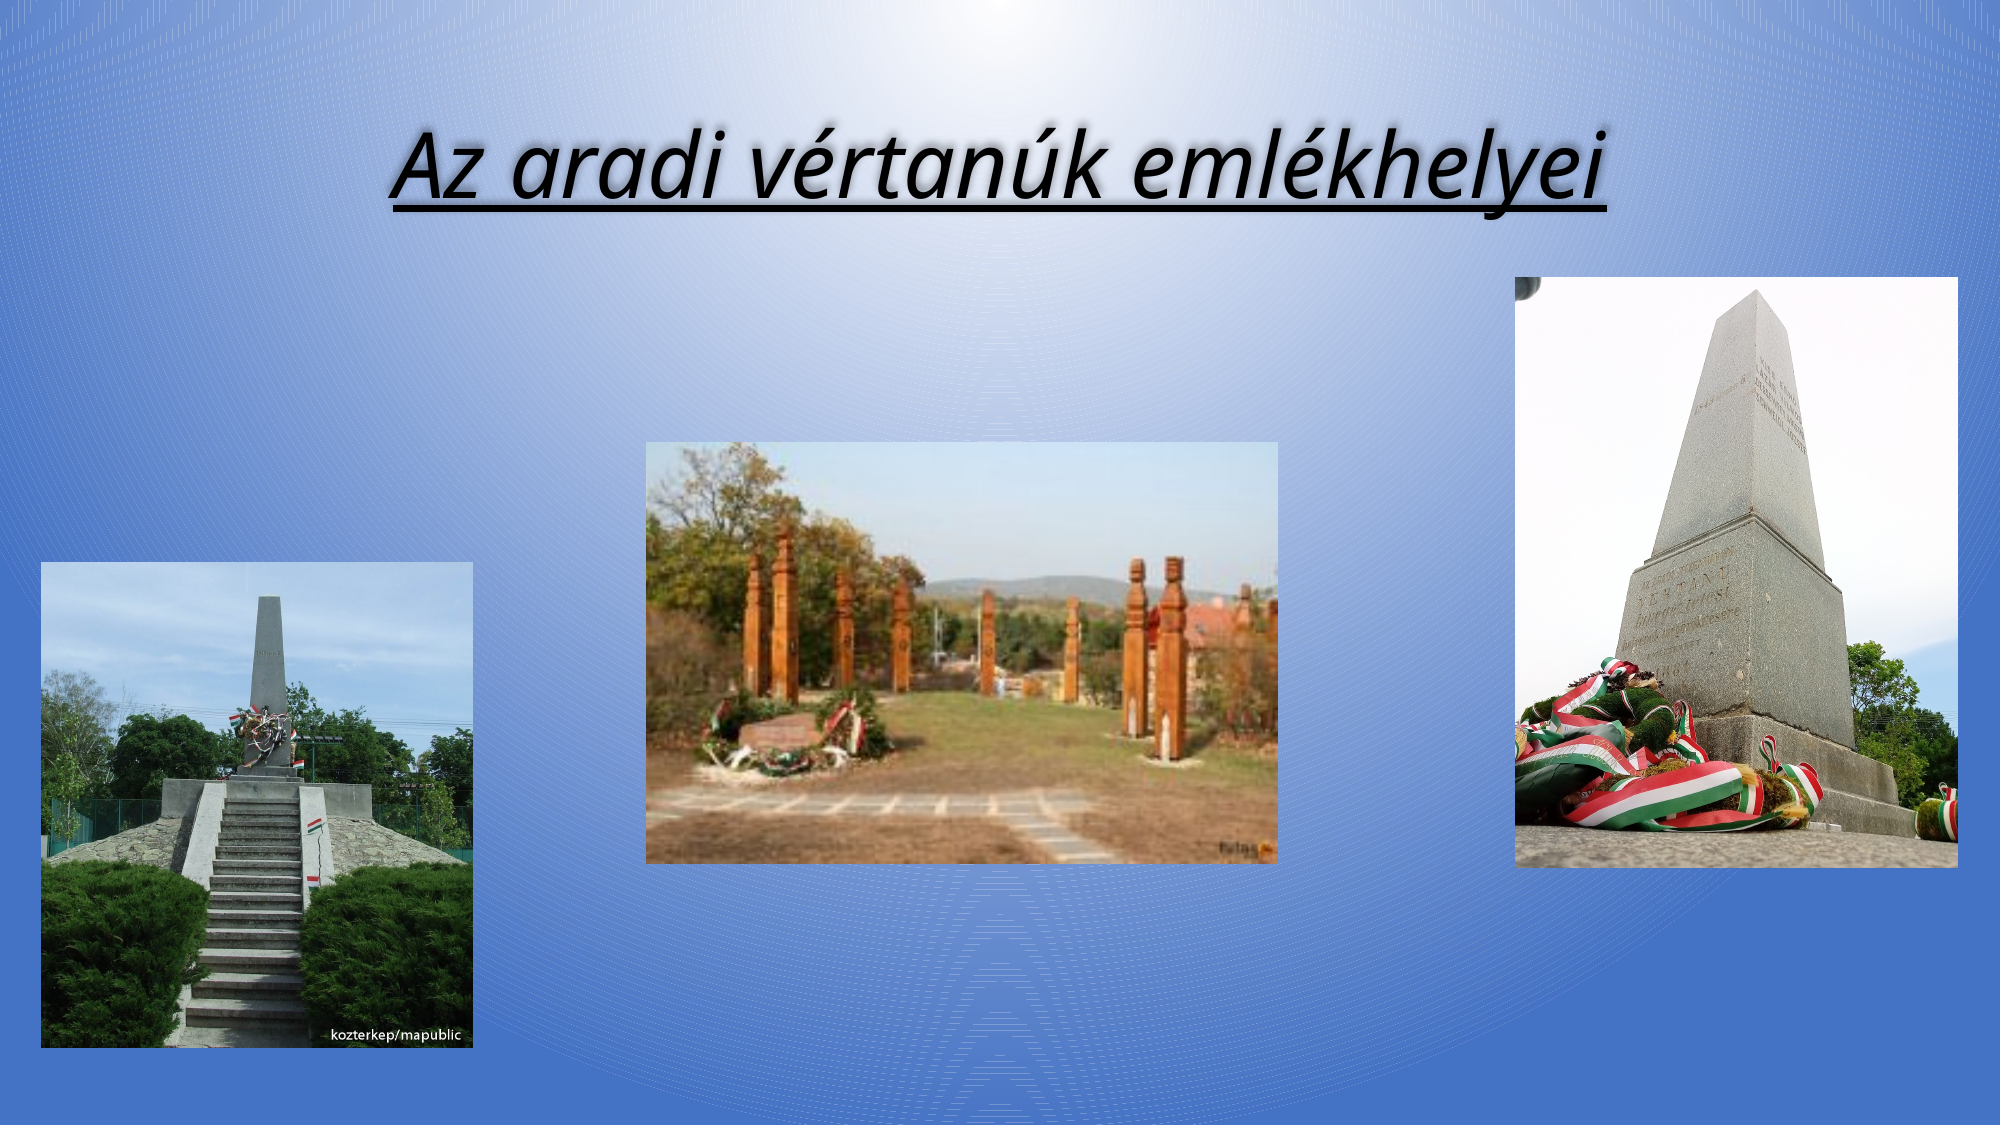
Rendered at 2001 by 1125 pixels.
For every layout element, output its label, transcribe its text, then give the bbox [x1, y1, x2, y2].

picture [646, 442, 1278, 864]
title Az aradi vértanúk emlékhelyei [137, 59, 1863, 278]
picture [41, 562, 473, 1048]
picture [1515, 277, 1959, 868]
